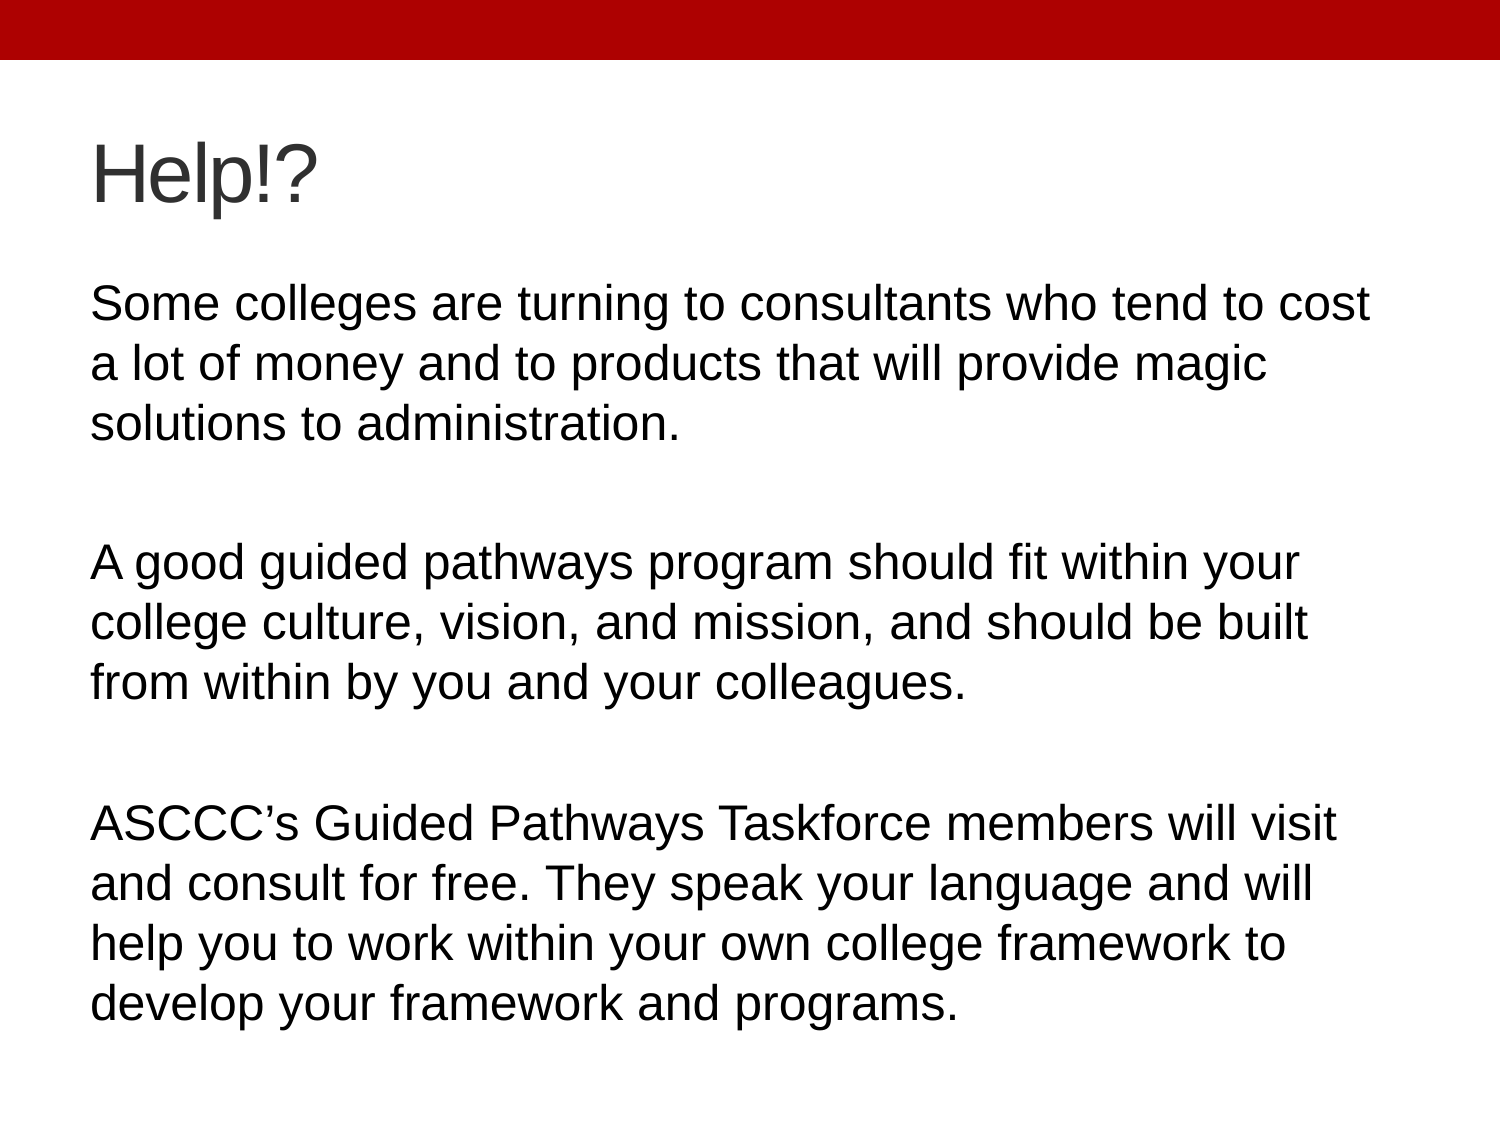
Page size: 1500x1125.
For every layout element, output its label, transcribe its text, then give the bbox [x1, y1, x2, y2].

list Some colleges are turning to consultants who tend to cost a lot of money and to products that will provide magic solutions to administration. A good guided pathways program should fit within your college culture, vision, and mission, and should be built from within by you and your colleagues. ASCCC’s Guided Pathways Taskforce members will visit and consult for free. They speak your language and will help you to work within your own college framework to develop your framework and programs. [75, 262, 1425, 1063]
title Help!? [75, 87, 1425, 250]
